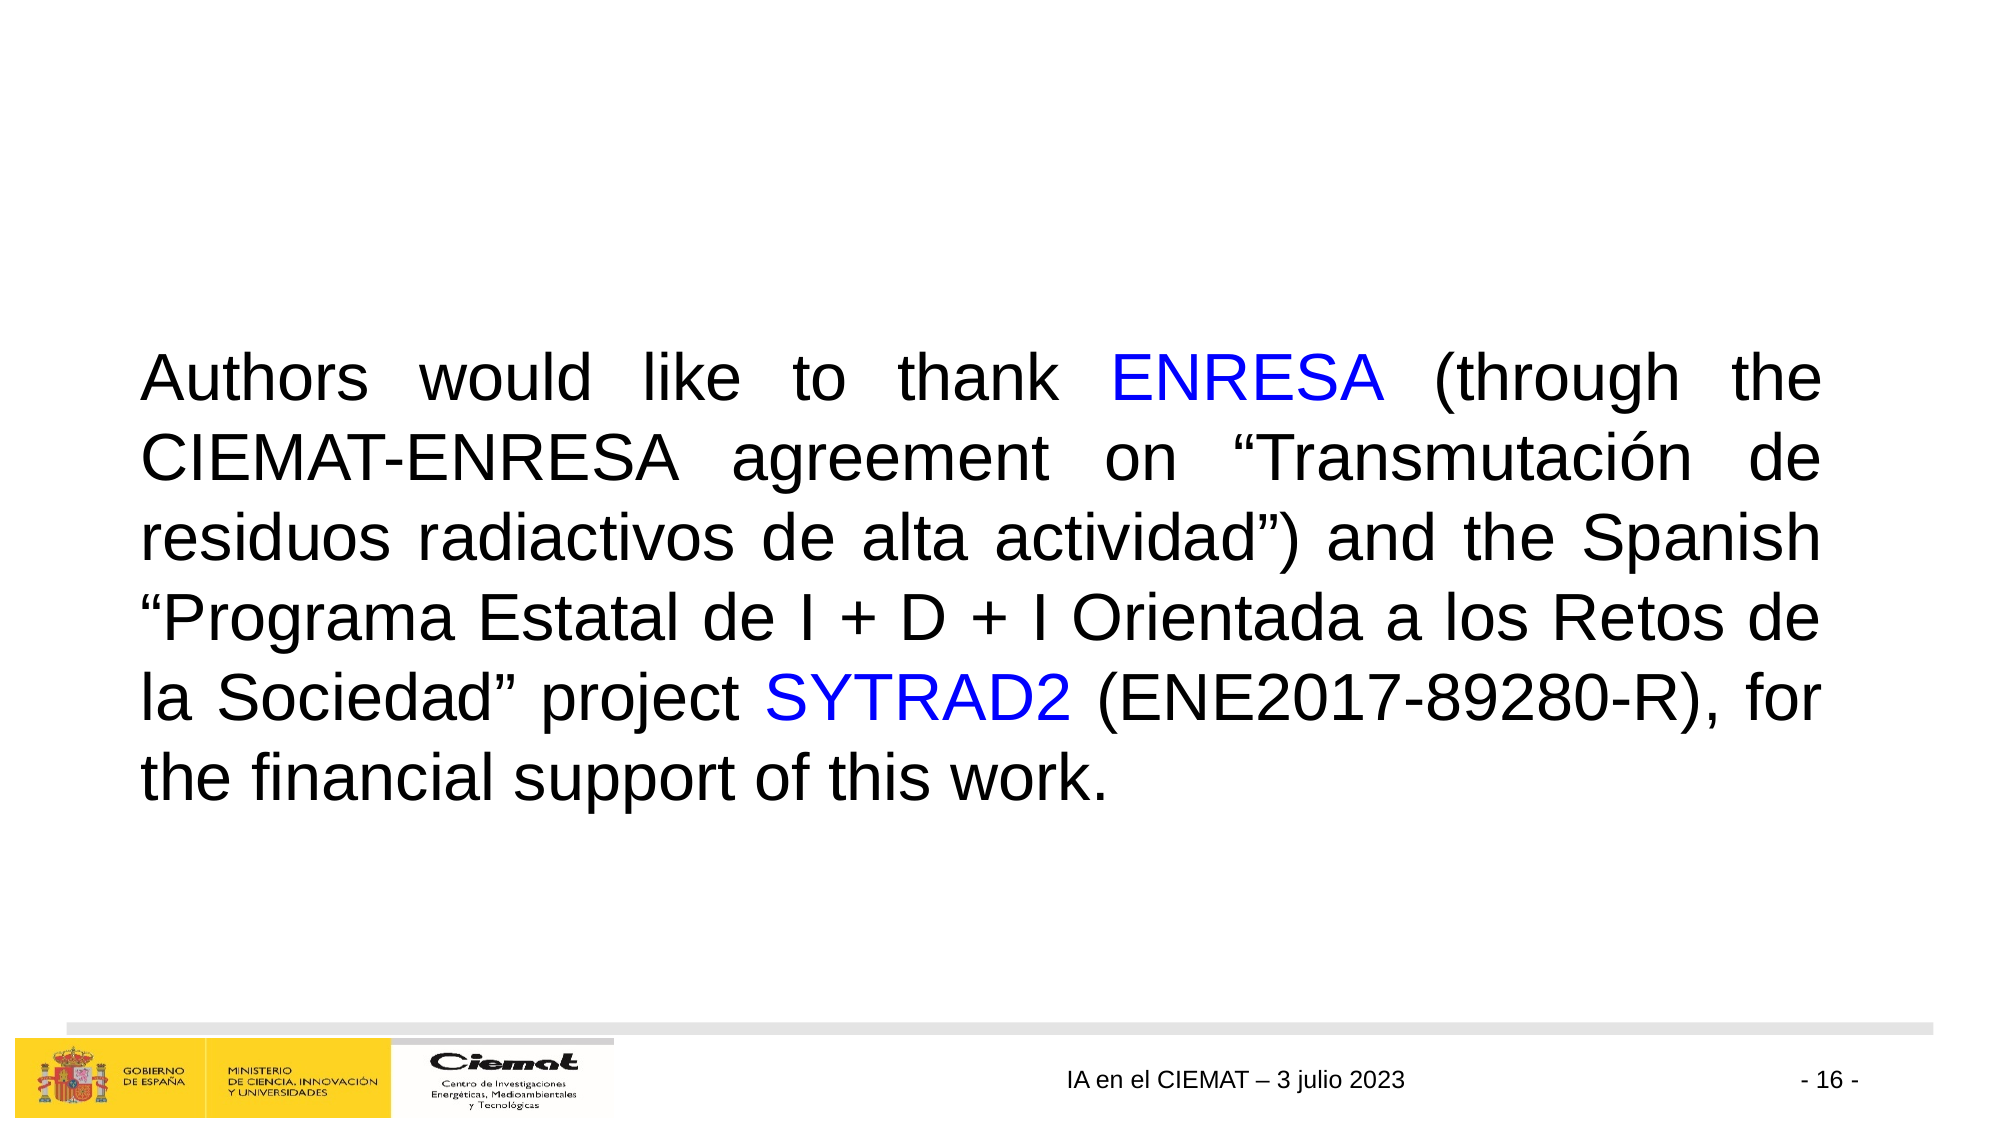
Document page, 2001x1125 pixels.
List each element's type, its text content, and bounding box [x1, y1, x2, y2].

picture [15, 1038, 614, 1118]
text_box Authors would like to thank ENRESA (through the CIEMAT-ENRESA agreement on “Transmutación de residuos radiactivos de alta actividad”) and the Spanish “Programa Estatal de I + D + I Orientada a los Retos de la Sociedad” project SYTRAD2 (ENE2017-89280-R), for the financial support of this work. [125, 326, 1839, 821]
